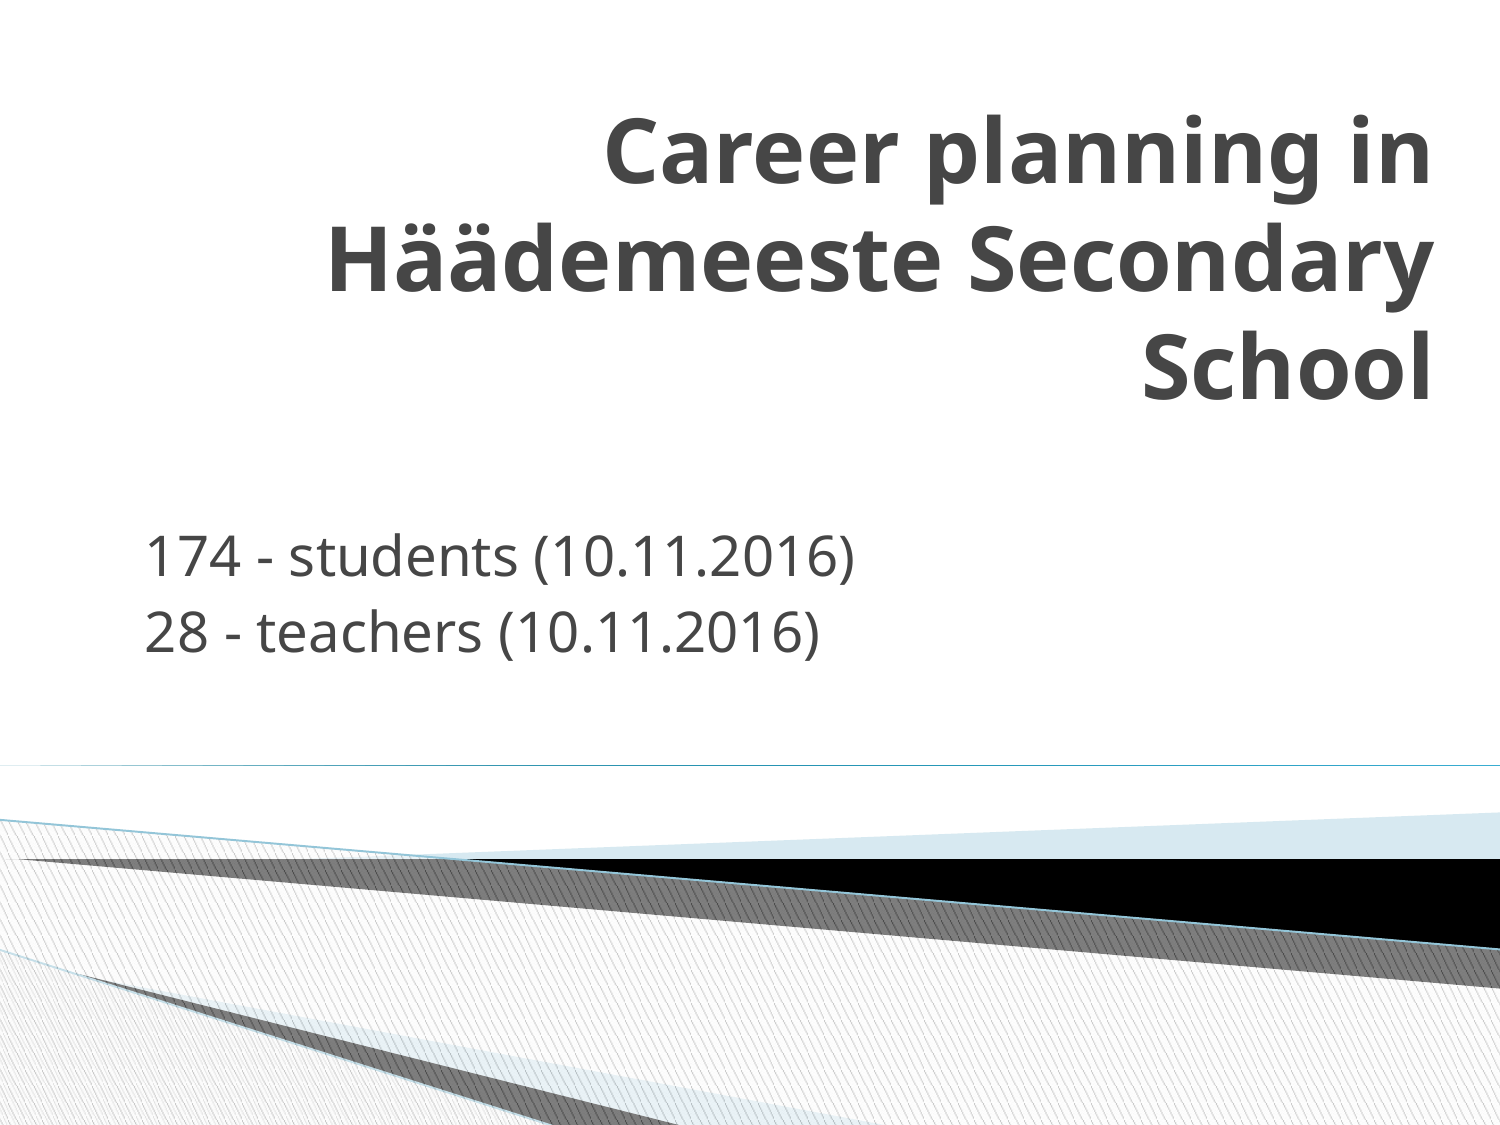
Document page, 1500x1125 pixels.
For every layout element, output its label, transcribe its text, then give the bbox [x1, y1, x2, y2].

picture [92, 977, 679, 1125]
title Career planning in Häädemeeste Secondary School [87, 62, 1450, 425]
subtitle 174 - students (10.11.2016) 28 - teachers (10.11.2016) [137, 512, 1413, 710]
picture [5, 859, 1500, 989]
